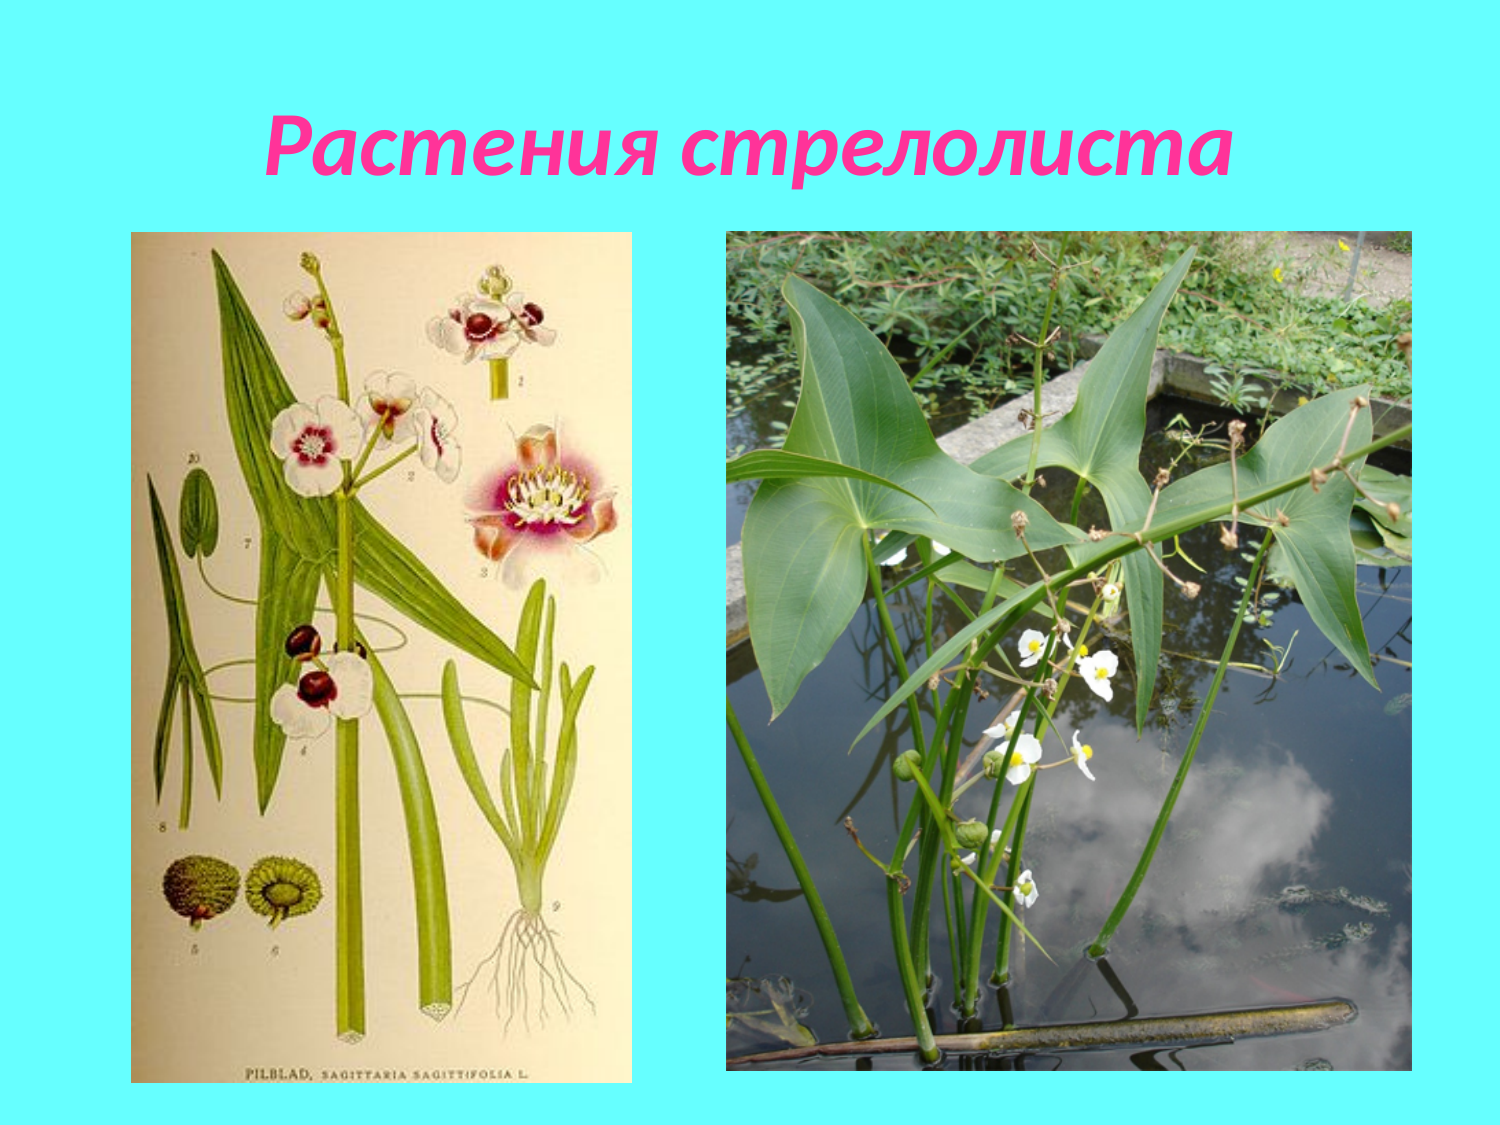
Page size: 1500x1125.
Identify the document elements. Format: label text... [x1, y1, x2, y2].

picture [726, 231, 1412, 1071]
title Растения стрелолиста [75, 45, 1425, 233]
picture [131, 231, 633, 1083]
